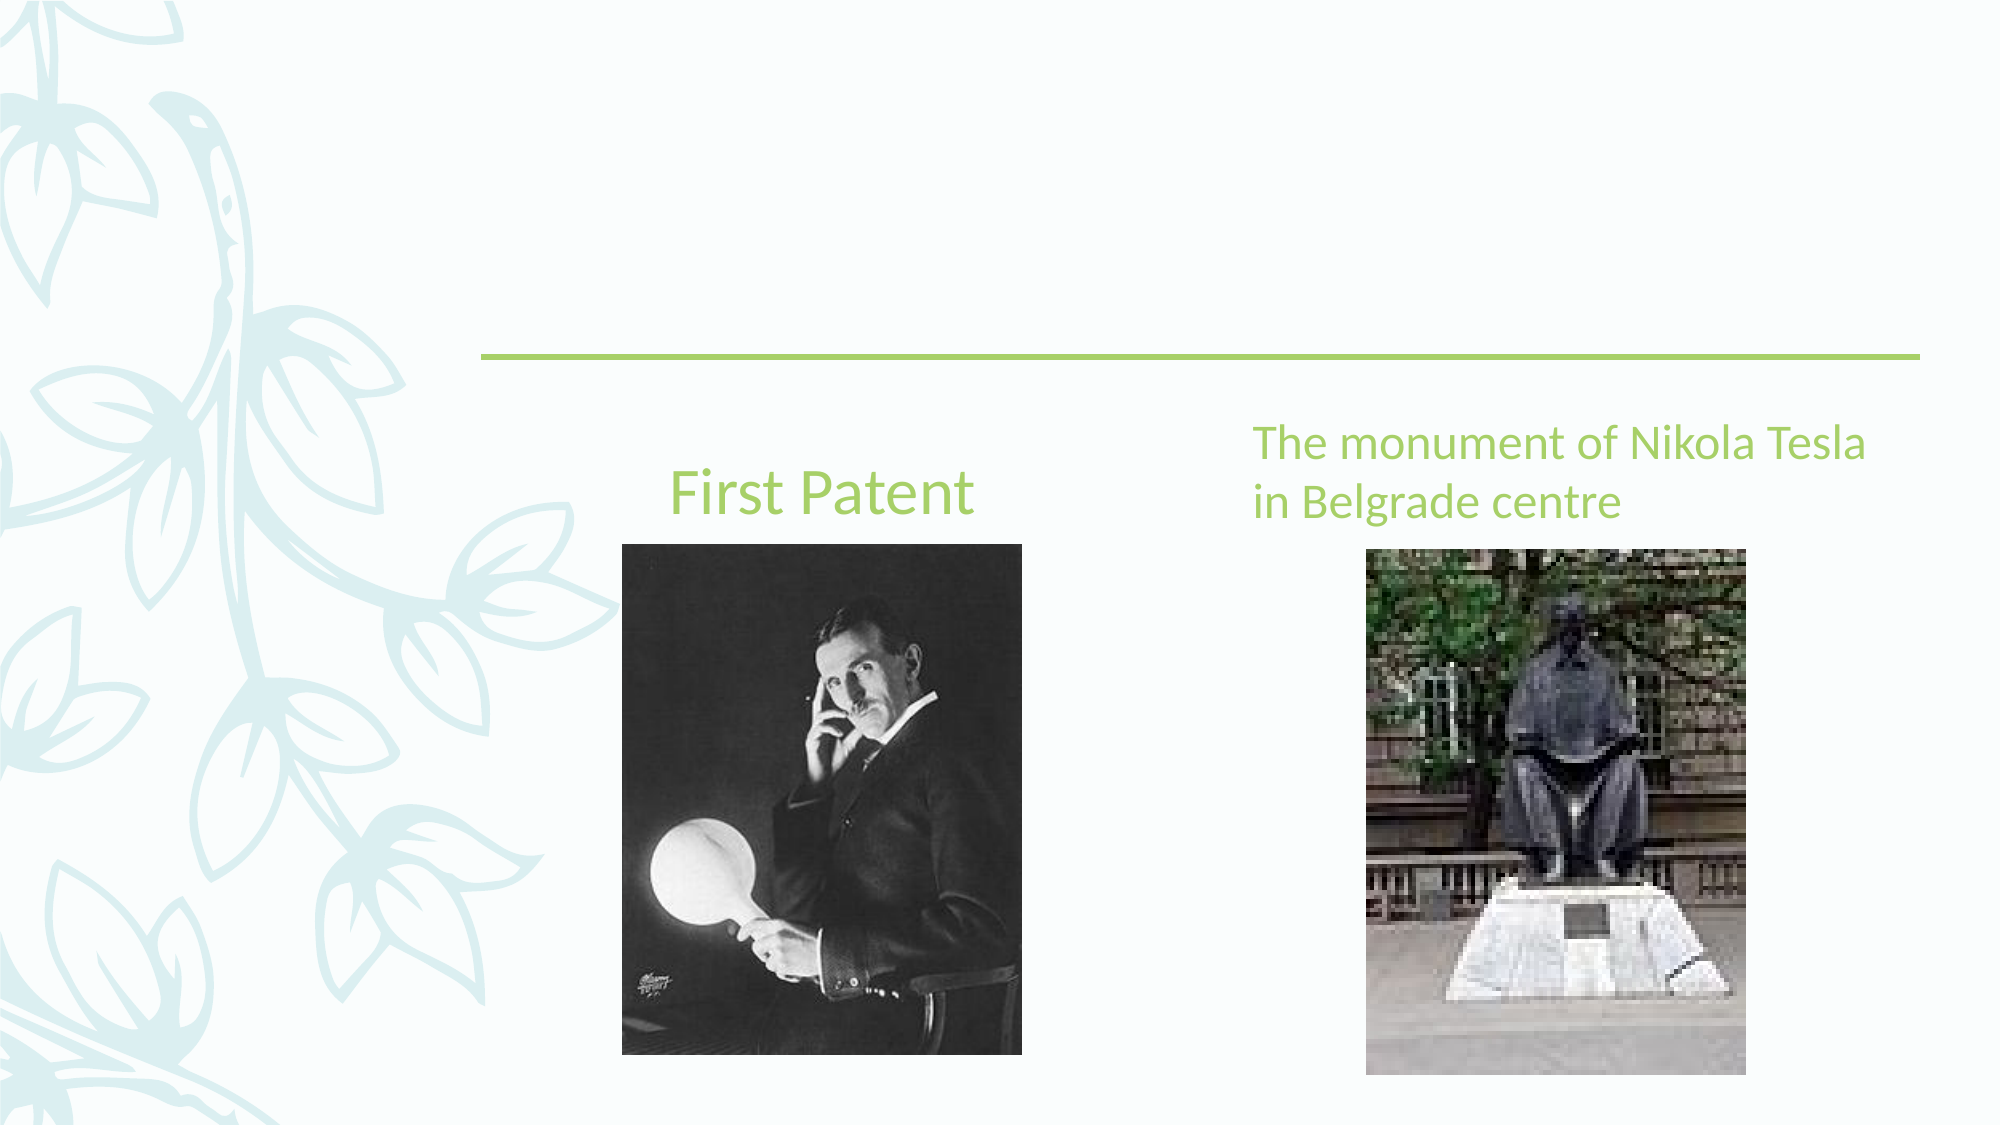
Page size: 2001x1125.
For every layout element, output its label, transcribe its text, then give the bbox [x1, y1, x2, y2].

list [622, 543, 1023, 1056]
list The monument of Nikola Tesla in Belgrade centre [1237, 402, 1920, 539]
text_box [114, 68, 408, 402]
list First Patent [481, 402, 1164, 539]
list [1366, 549, 1746, 1075]
